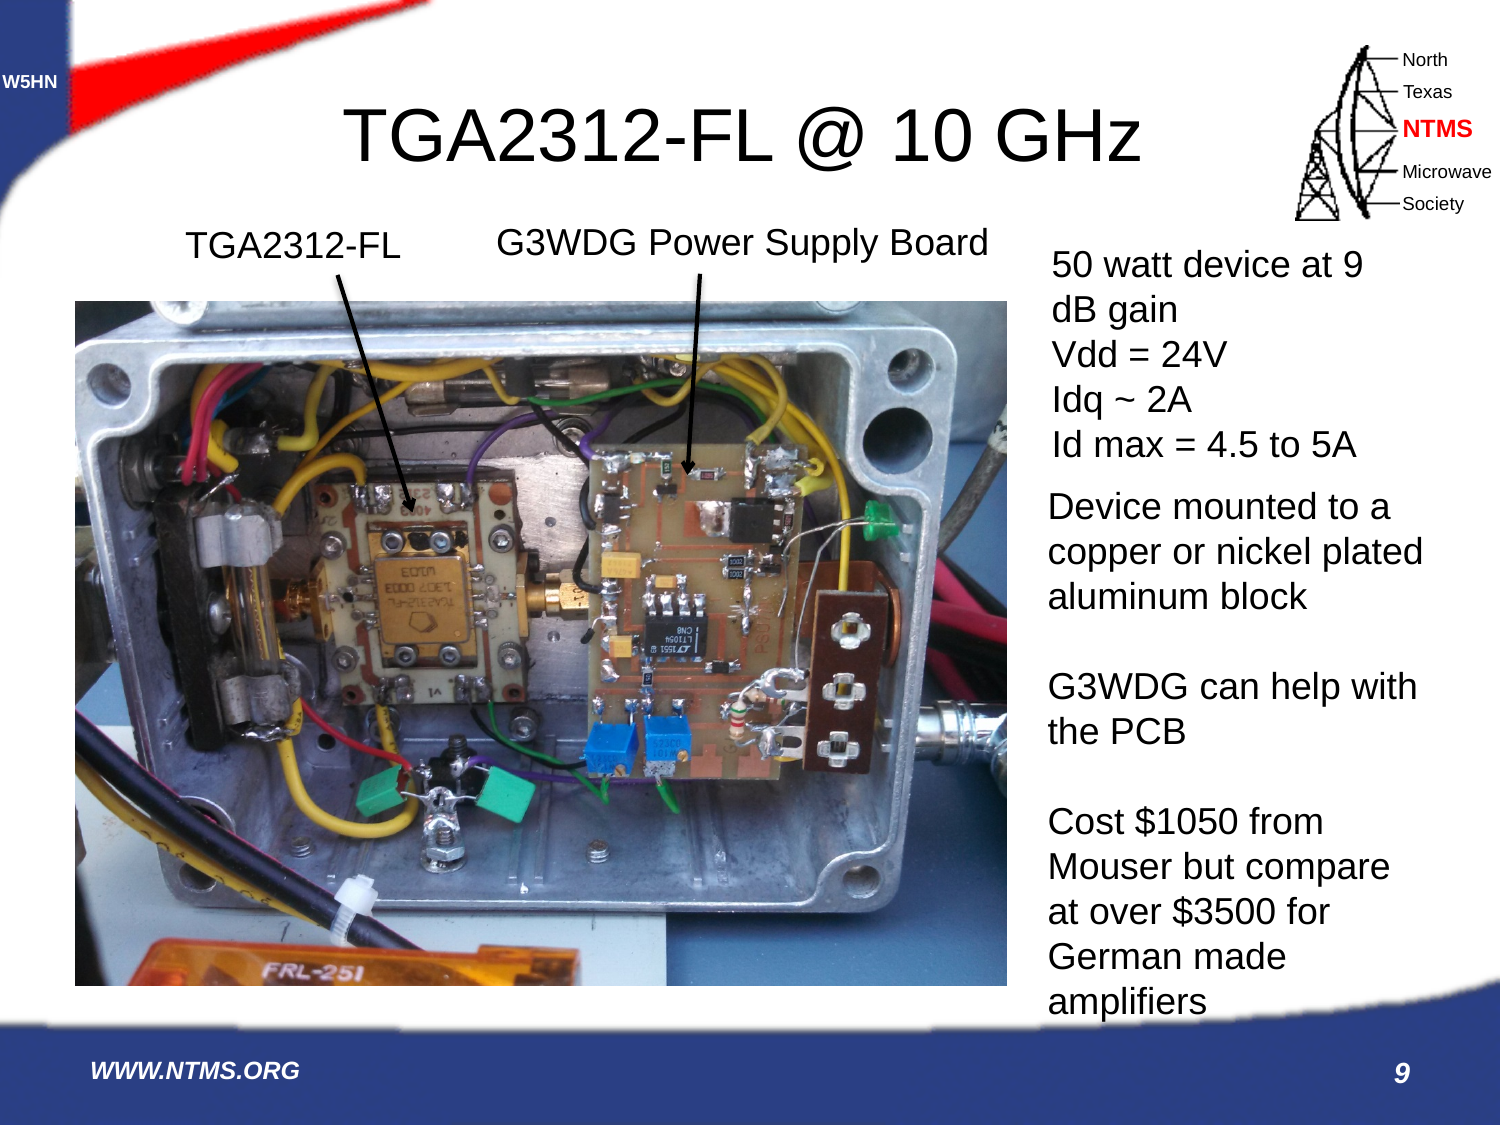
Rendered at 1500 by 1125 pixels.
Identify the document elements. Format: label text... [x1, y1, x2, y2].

text_box TGA2312-FL [170, 213, 417, 273]
slide_number 9 [1074, 1046, 1426, 1125]
picture [0, 0, 1500, 1125]
text_box G3WDG Power Supply Board [481, 210, 1005, 271]
title TGA2312-FL @ 10 GHz [212, 37, 1275, 225]
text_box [687, 273, 701, 476]
text_box Device mounted to a copper or nickel plated aluminum block G3WDG can help with the PCB Cost $1050 from Mouser but compare at over $3500 for German made amplifiers [1032, 474, 1446, 1030]
footer WWW.NTMS.ORG [74, 1046, 551, 1125]
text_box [337, 274, 413, 513]
text_box 50 watt device at 9 dB gain Vdd = 24V Idq ~ 2A Id max = 4.5 to 5A [1036, 232, 1387, 473]
